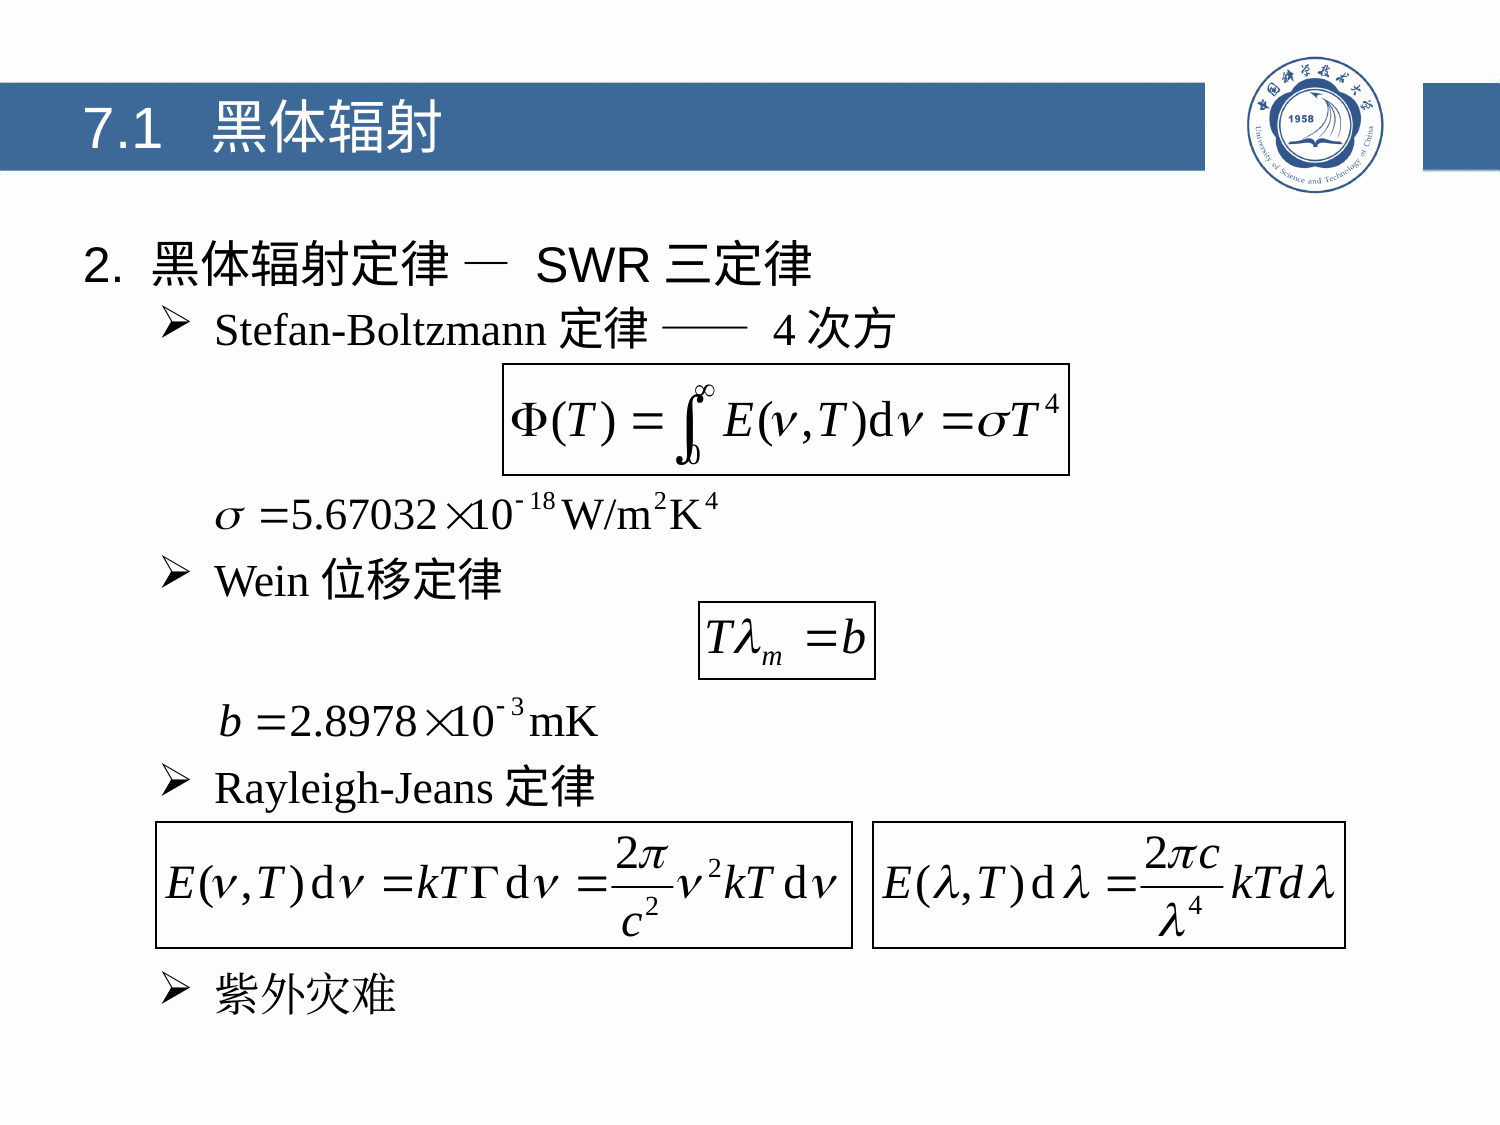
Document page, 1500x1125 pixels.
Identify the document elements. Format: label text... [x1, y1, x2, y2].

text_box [156, 822, 851, 948]
text_box 2. 黑体辐射定律 — SWR三定律 Stefan-Boltzmann定律 —— 4次方 Wein位移定律 Rayleigh-Jeans定律 紫外灾难 [68, 216, 1422, 1029]
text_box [699, 603, 874, 678]
picture [0, 0, 1500, 1125]
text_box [503, 364, 1069, 475]
text_box 7.1 黑体辐射 [68, 82, 1019, 168]
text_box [873, 822, 1345, 947]
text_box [212, 686, 610, 748]
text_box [208, 480, 727, 541]
